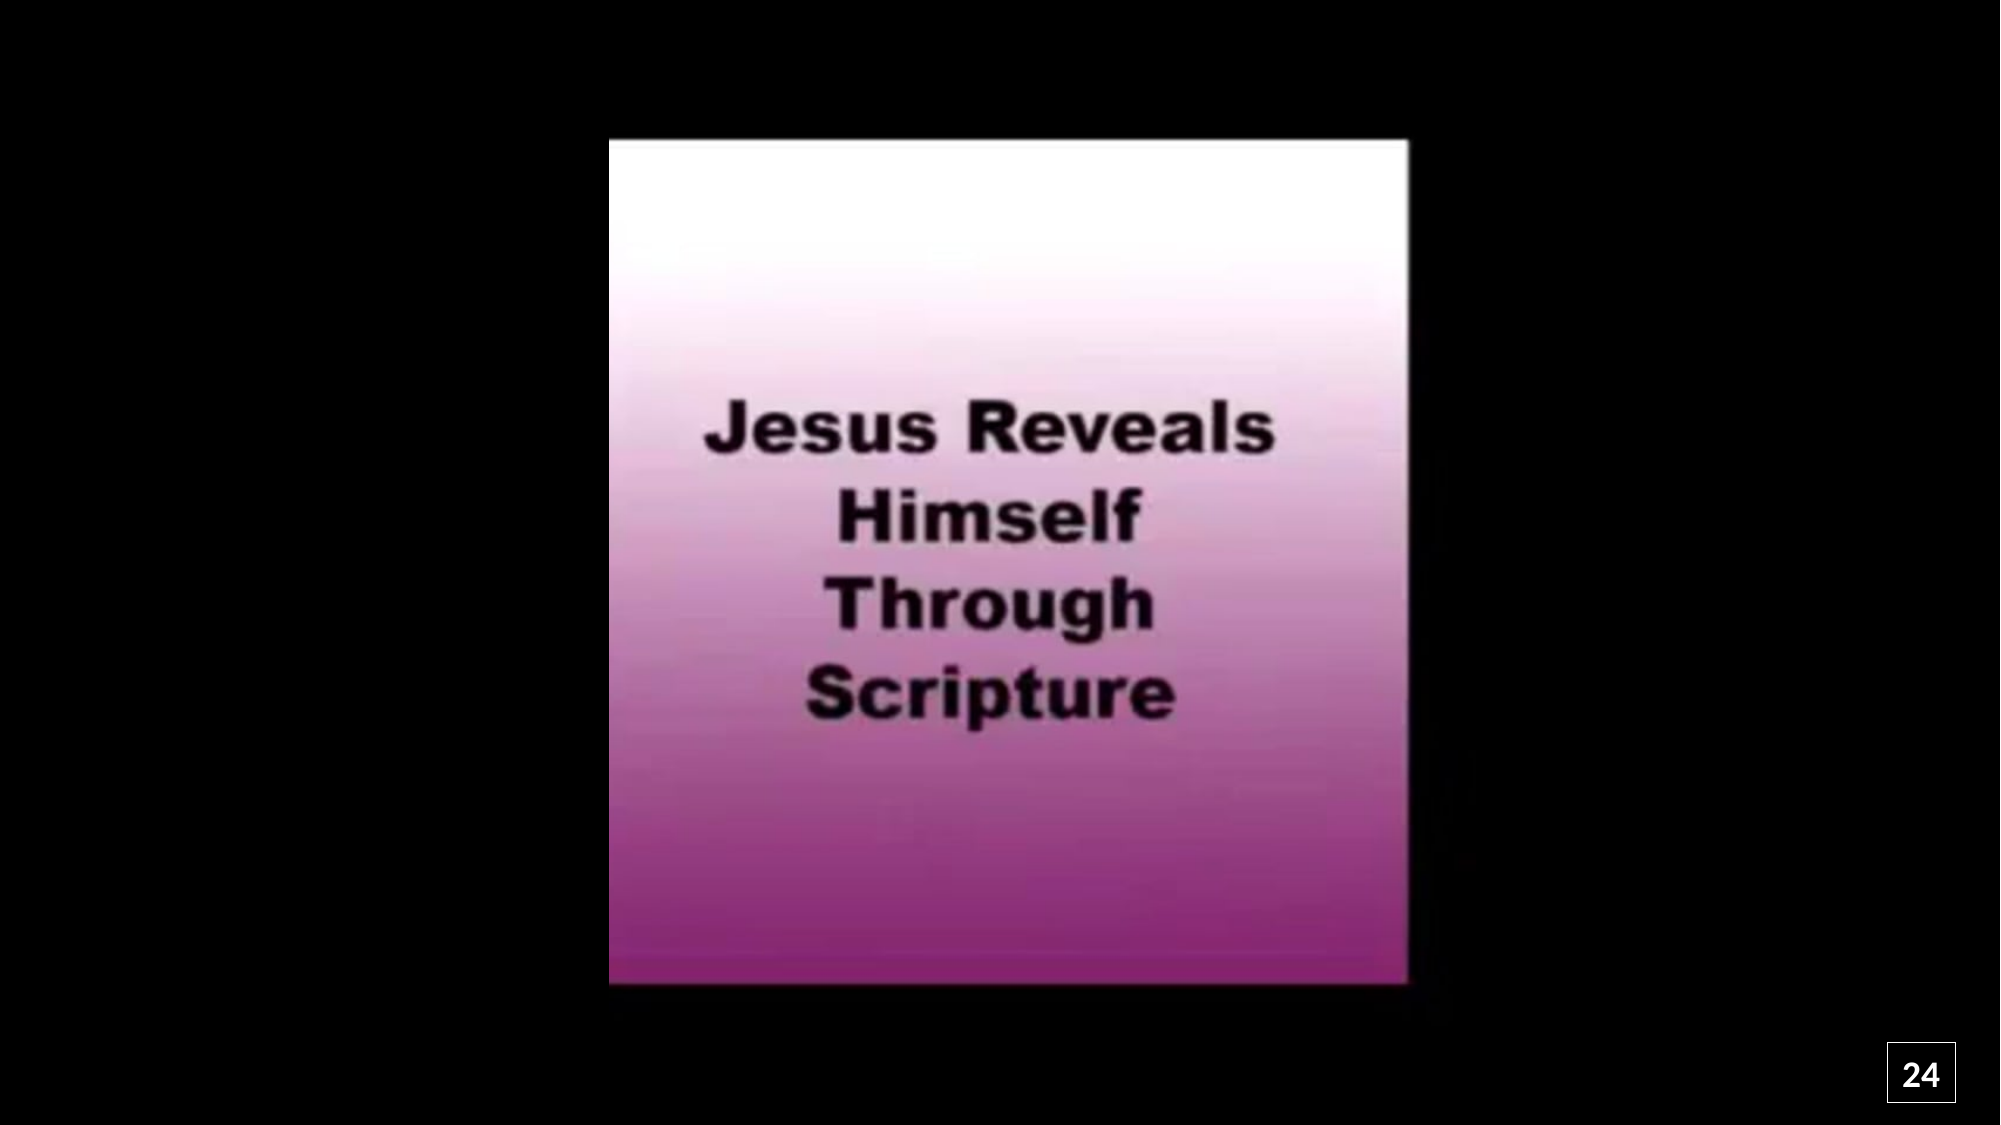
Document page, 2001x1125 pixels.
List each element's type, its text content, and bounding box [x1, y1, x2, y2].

picture [609, 0, 1477, 1125]
text_box 24 [1887, 1042, 1956, 1103]
